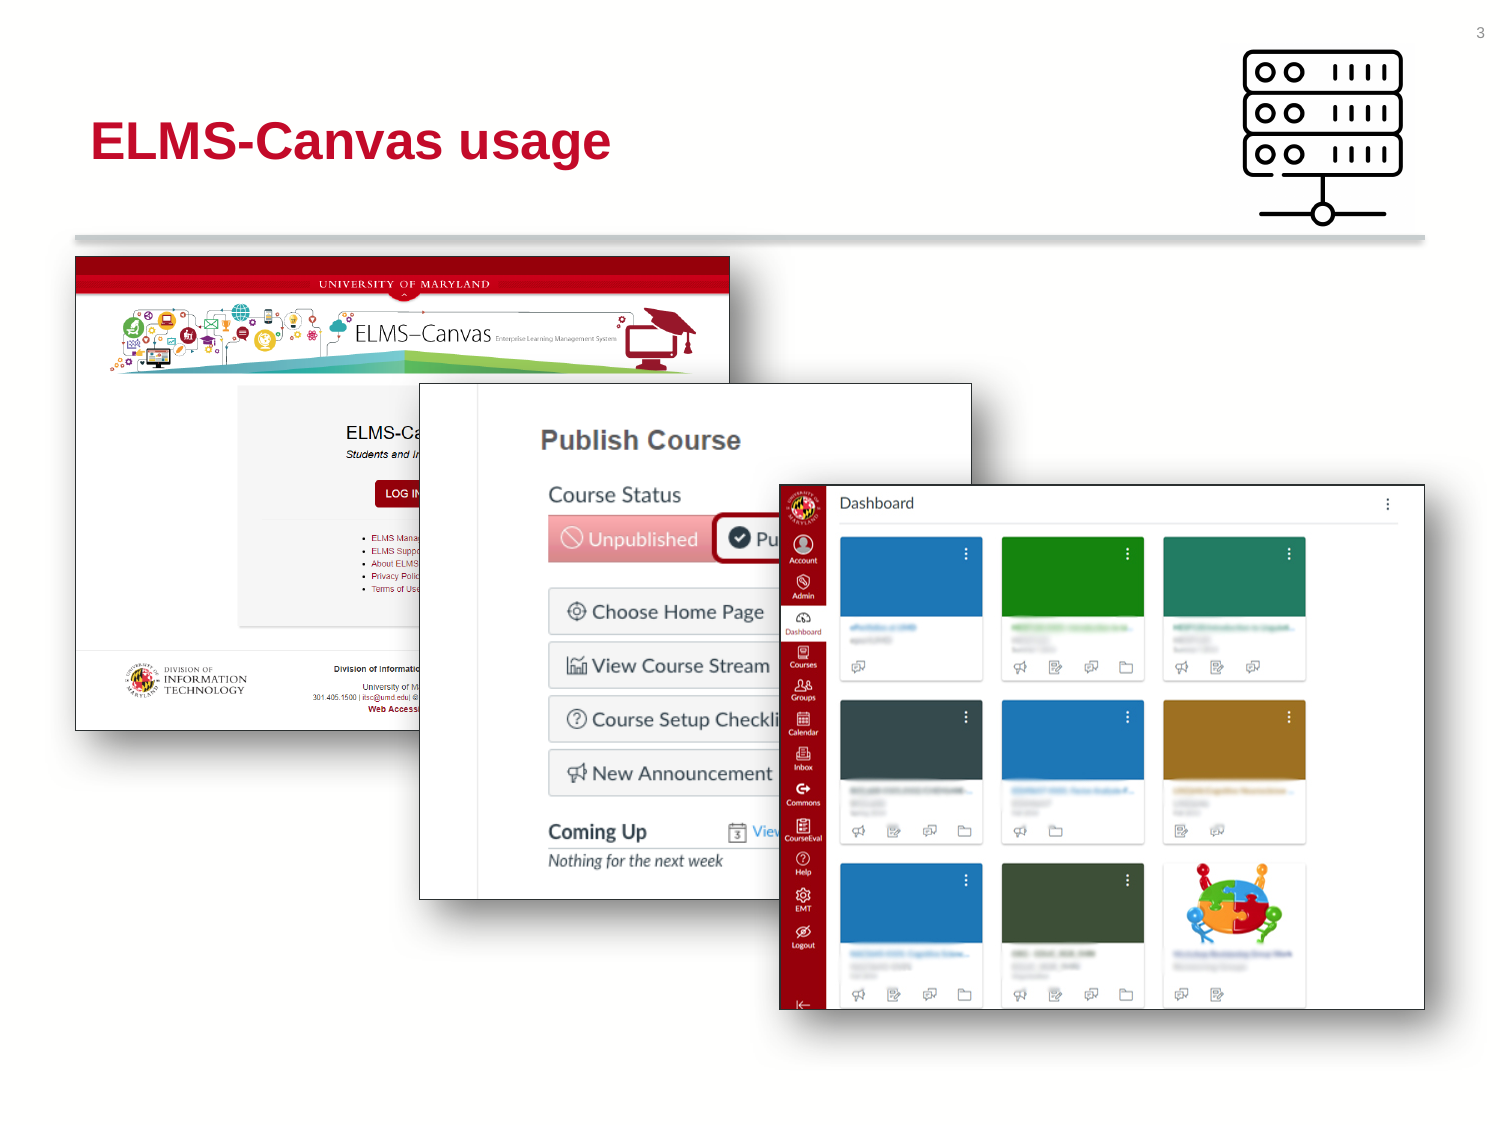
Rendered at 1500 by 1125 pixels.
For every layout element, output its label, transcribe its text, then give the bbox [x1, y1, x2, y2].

title ELMS-Canvas usage [75, 45, 1215, 233]
title ELMS-Canvas usage [1418, 63, 1425, 233]
slide_number 3 [1149, 2, 1500, 63]
picture [74, 255, 1426, 1010]
picture [1220, 43, 1415, 233]
